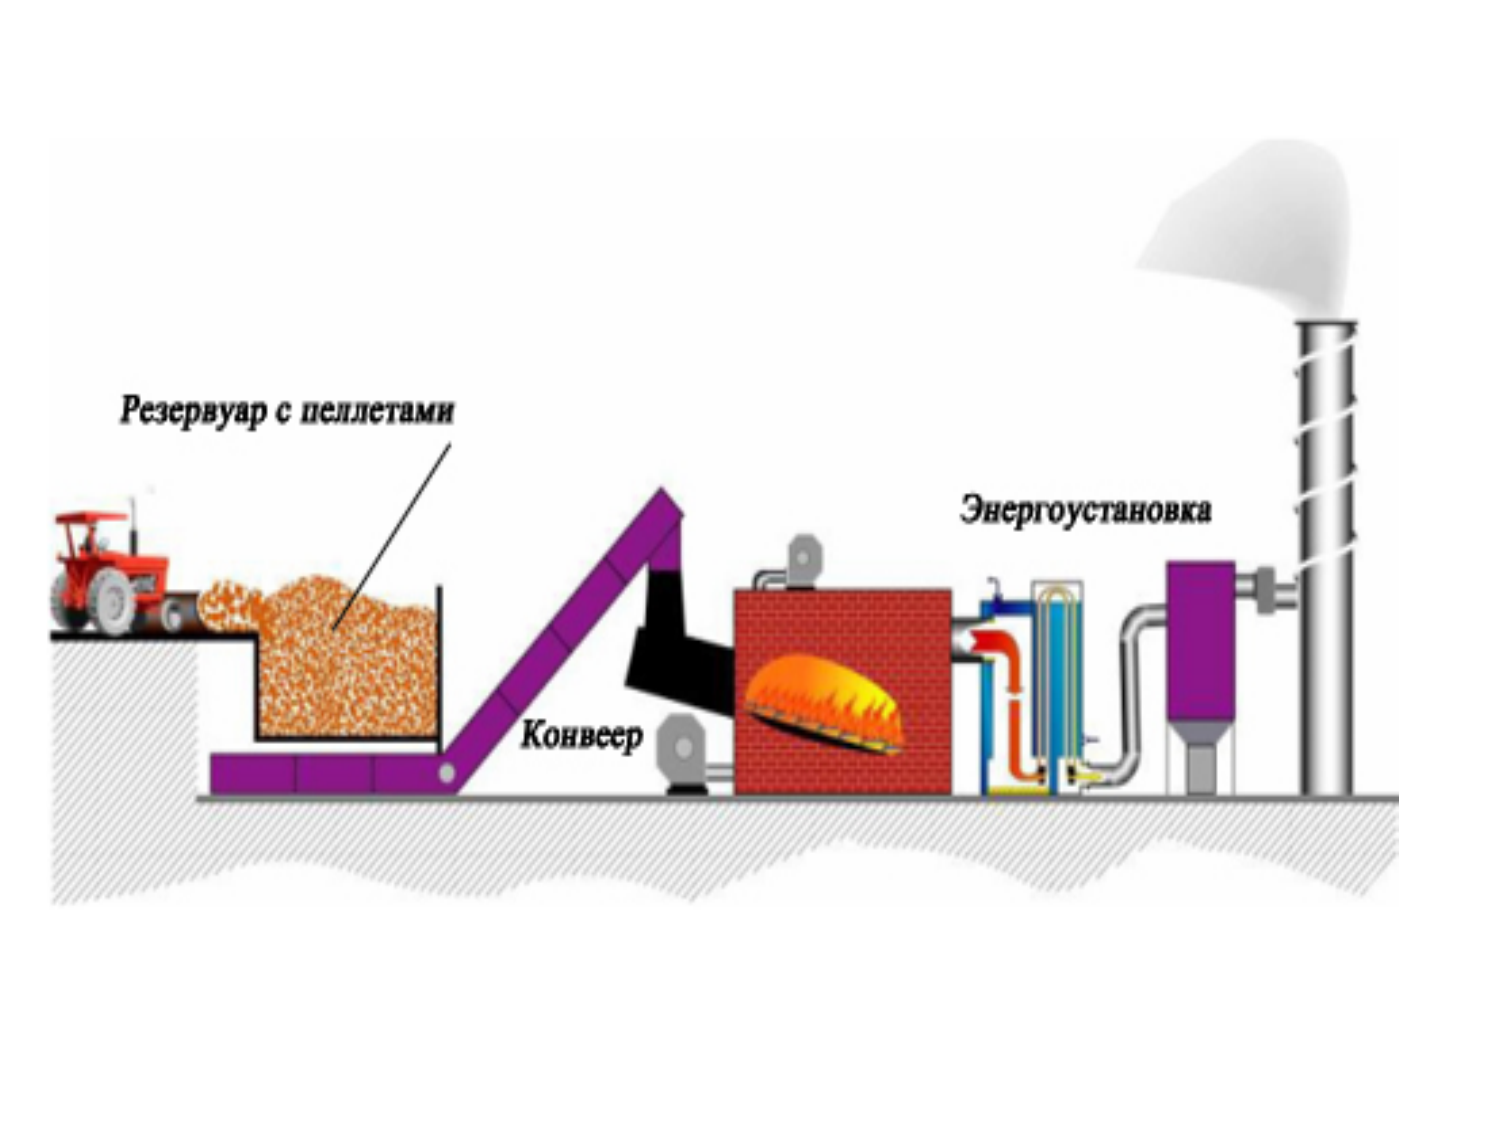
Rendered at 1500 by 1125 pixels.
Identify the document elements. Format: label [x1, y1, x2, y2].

picture [46, 58, 1399, 926]
